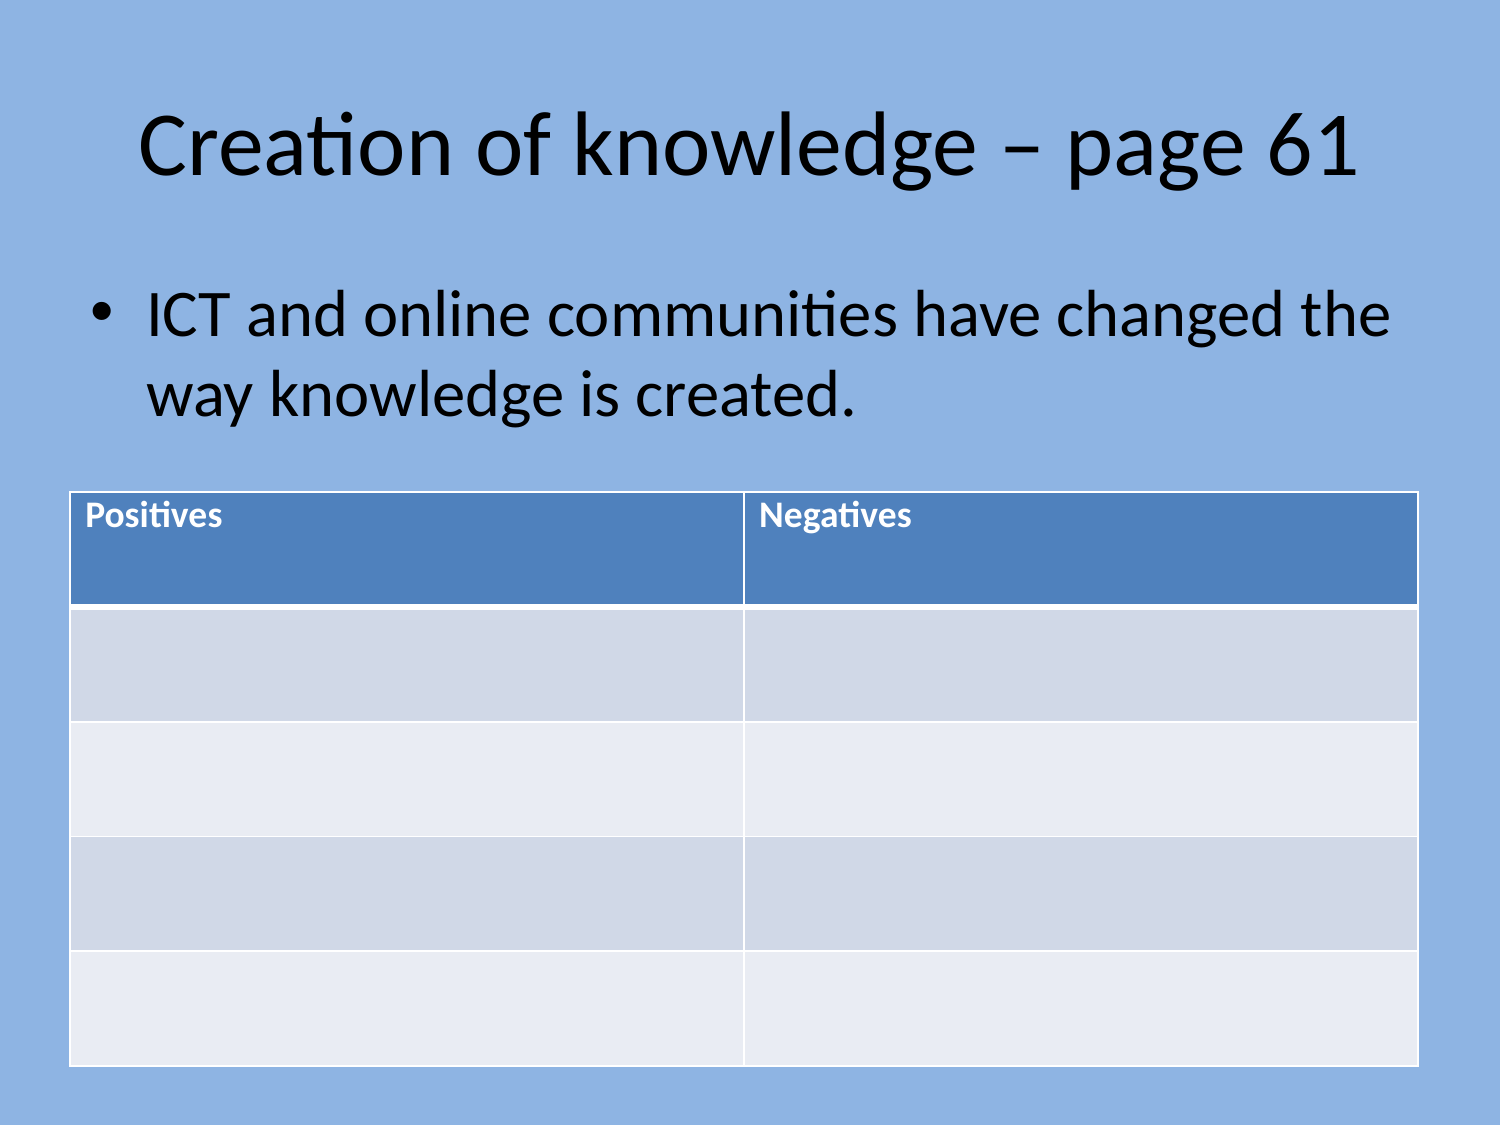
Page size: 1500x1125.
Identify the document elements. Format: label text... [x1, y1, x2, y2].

table_header Negatives [745, 493, 1417, 604]
table_header Positives [71, 493, 743, 604]
table_cell [71, 610, 743, 721]
title Creation of knowledge – page 61 [75, 45, 1425, 233]
table_cell [71, 723, 743, 836]
table_cell [71, 837, 743, 950]
table_cell [745, 610, 1417, 721]
table_cell [745, 952, 1417, 1065]
table_cell [745, 723, 1417, 836]
table_cell [745, 837, 1417, 950]
list ICT and online communities have changed the way knowledge is created. 6 mark question in book [75, 262, 1425, 1005]
table_cell [71, 952, 743, 1065]
